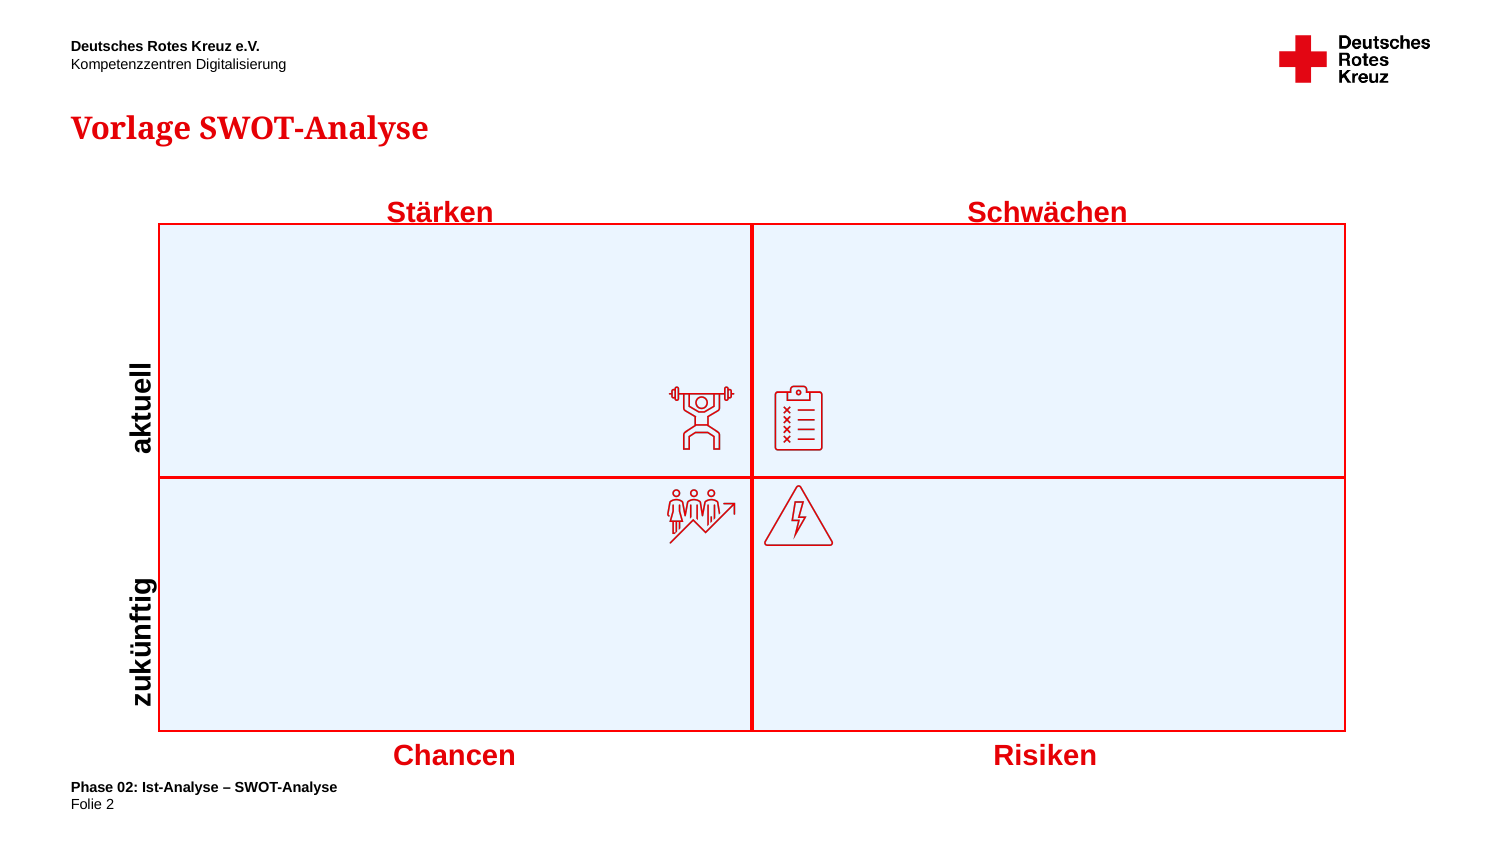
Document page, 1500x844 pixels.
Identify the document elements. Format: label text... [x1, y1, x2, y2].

text_box Risiken [749, 726, 1341, 773]
slide_number 2 [106, 794, 444, 813]
text_box zukünftig [111, 470, 158, 723]
footer Phase 02: Ist-Analyse – SWOT-Analyse [70, 777, 1430, 791]
picture [662, 477, 740, 554]
picture [662, 379, 740, 457]
text_box [752, 223, 1346, 477]
text_box Stärken [371, 183, 516, 227]
picture [1279, 35, 1430, 83]
text_box [752, 477, 1346, 732]
picture [760, 477, 837, 554]
text_box Chancen [159, 726, 749, 773]
text_box [158, 223, 752, 478]
text_box Schwächen [749, 183, 1345, 211]
text_box Vorlage SWOT-Analyse [70, 114, 1430, 170]
text_box [158, 478, 752, 732]
text_box aktuell [111, 216, 158, 470]
picture [760, 379, 837, 457]
